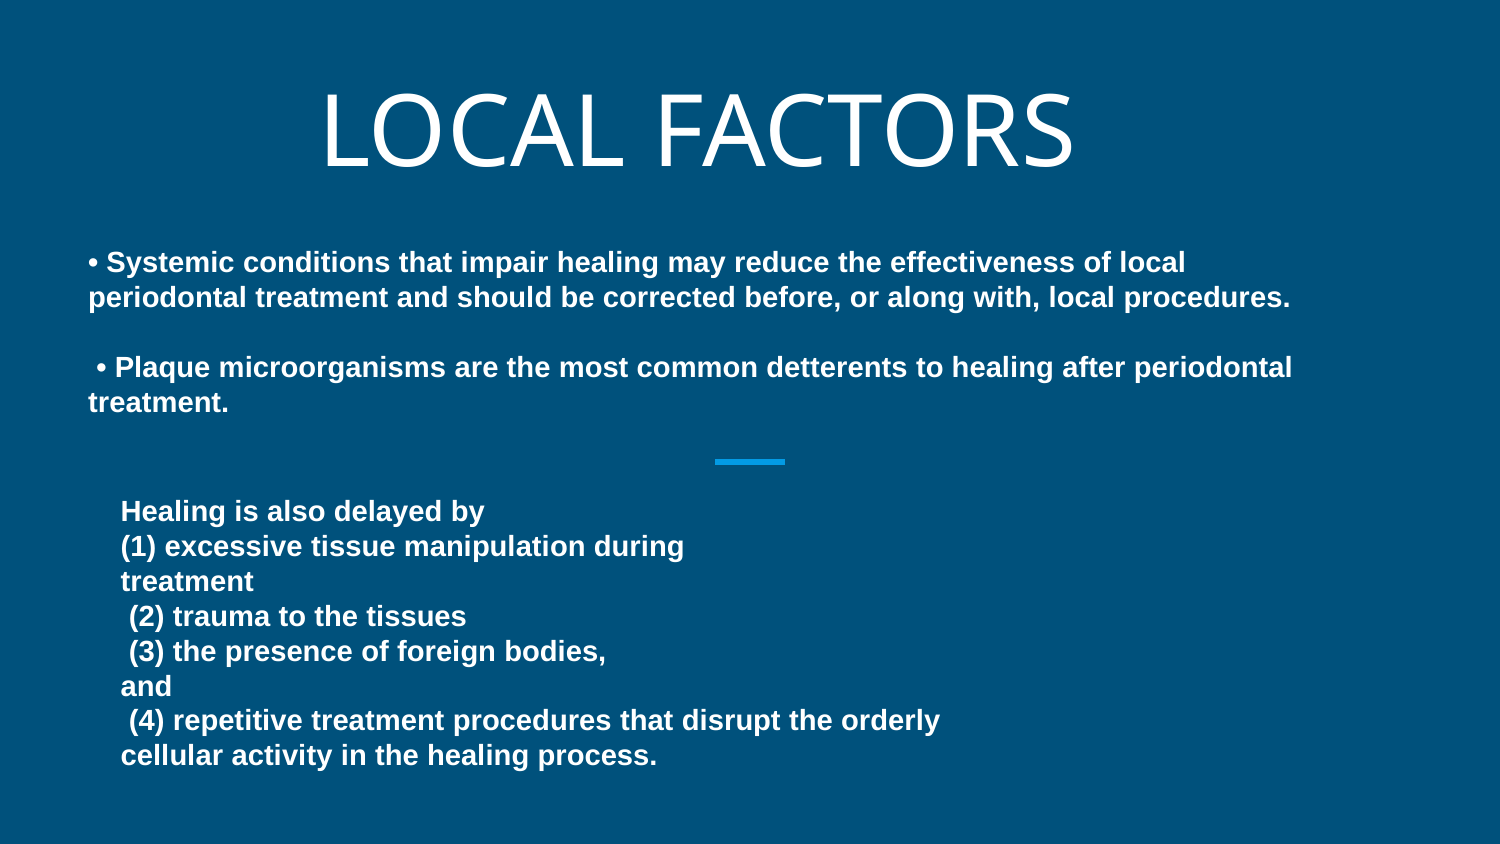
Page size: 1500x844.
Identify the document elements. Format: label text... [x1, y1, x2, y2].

text_box • Systemic conditions that impair healing may reduce the effectiveness of local periodontal treatment and should be corrected before, or along with, local procedures. • Plaque microorganisms are the most common detterents to healing after periodontal treatment. [73, 228, 1326, 434]
title LOCAL FACTORS [36, 52, 1386, 202]
text_box Healing is also delayed by (1) excessive tissue manipulation during treatment (2) trauma to the tissues (3) the presence of foreign bodies, and (4) repetitive treatment procedures that disrupt the orderly cellular activity in the healing process. [105, 476, 1316, 787]
